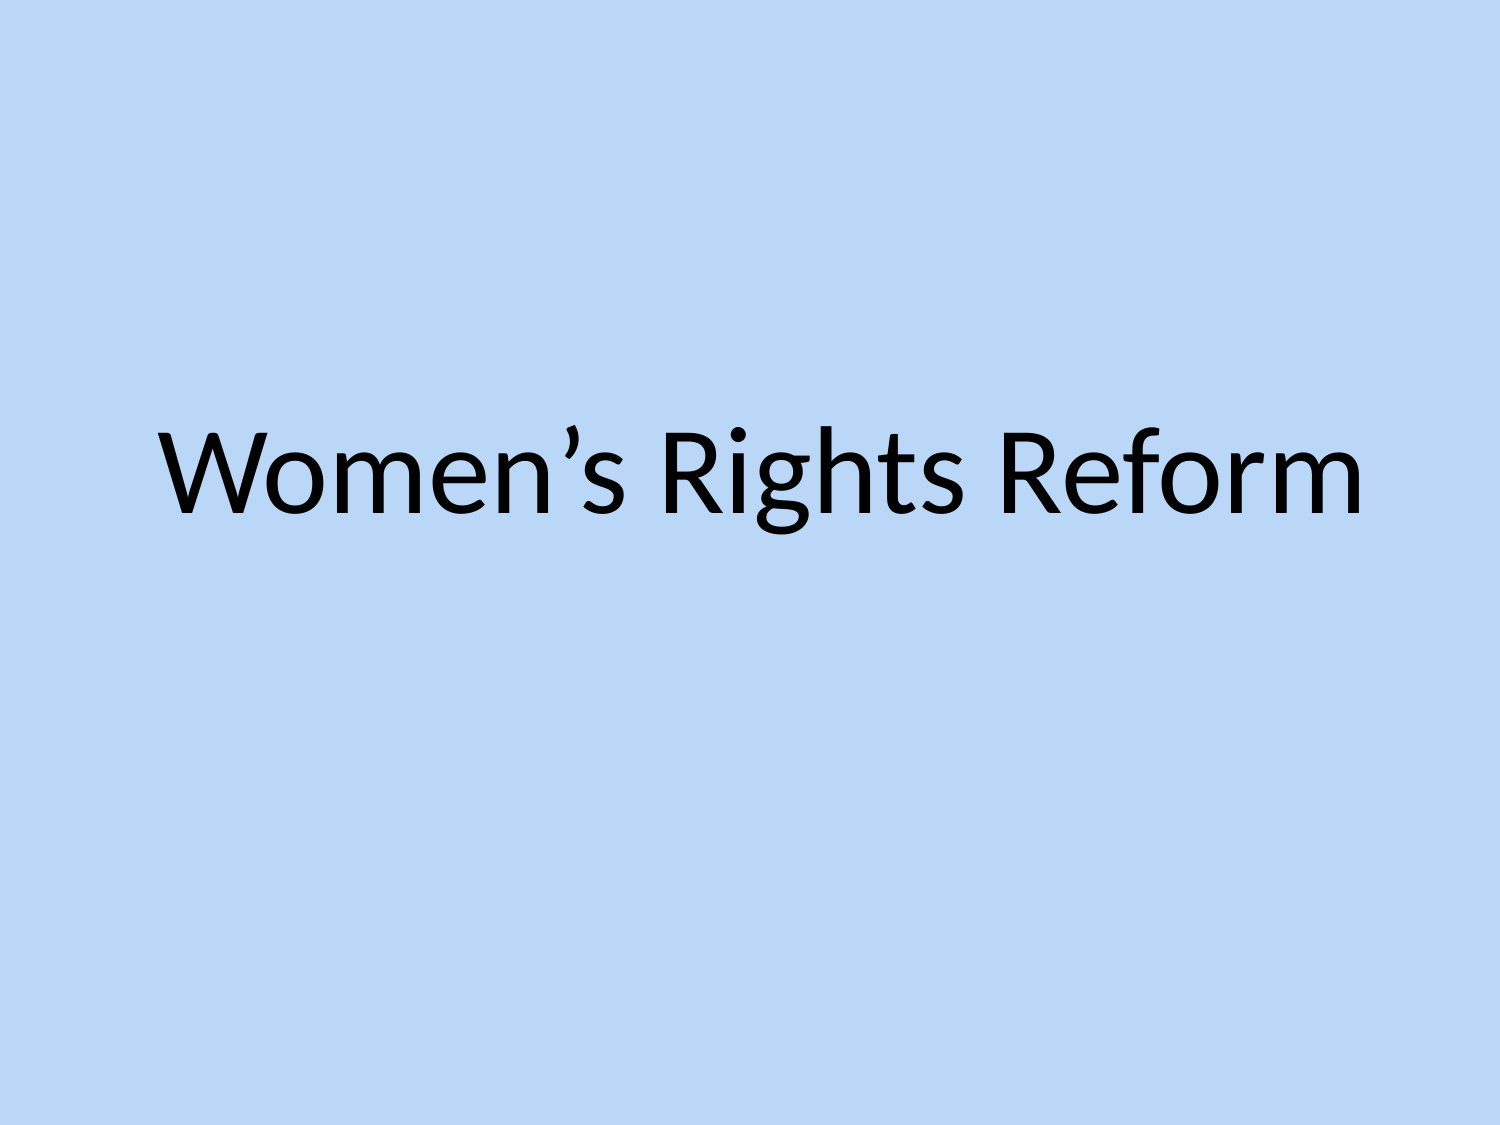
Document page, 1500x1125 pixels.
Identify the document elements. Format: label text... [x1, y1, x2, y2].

title Women’s Rights Reform [87, 369, 1438, 558]
